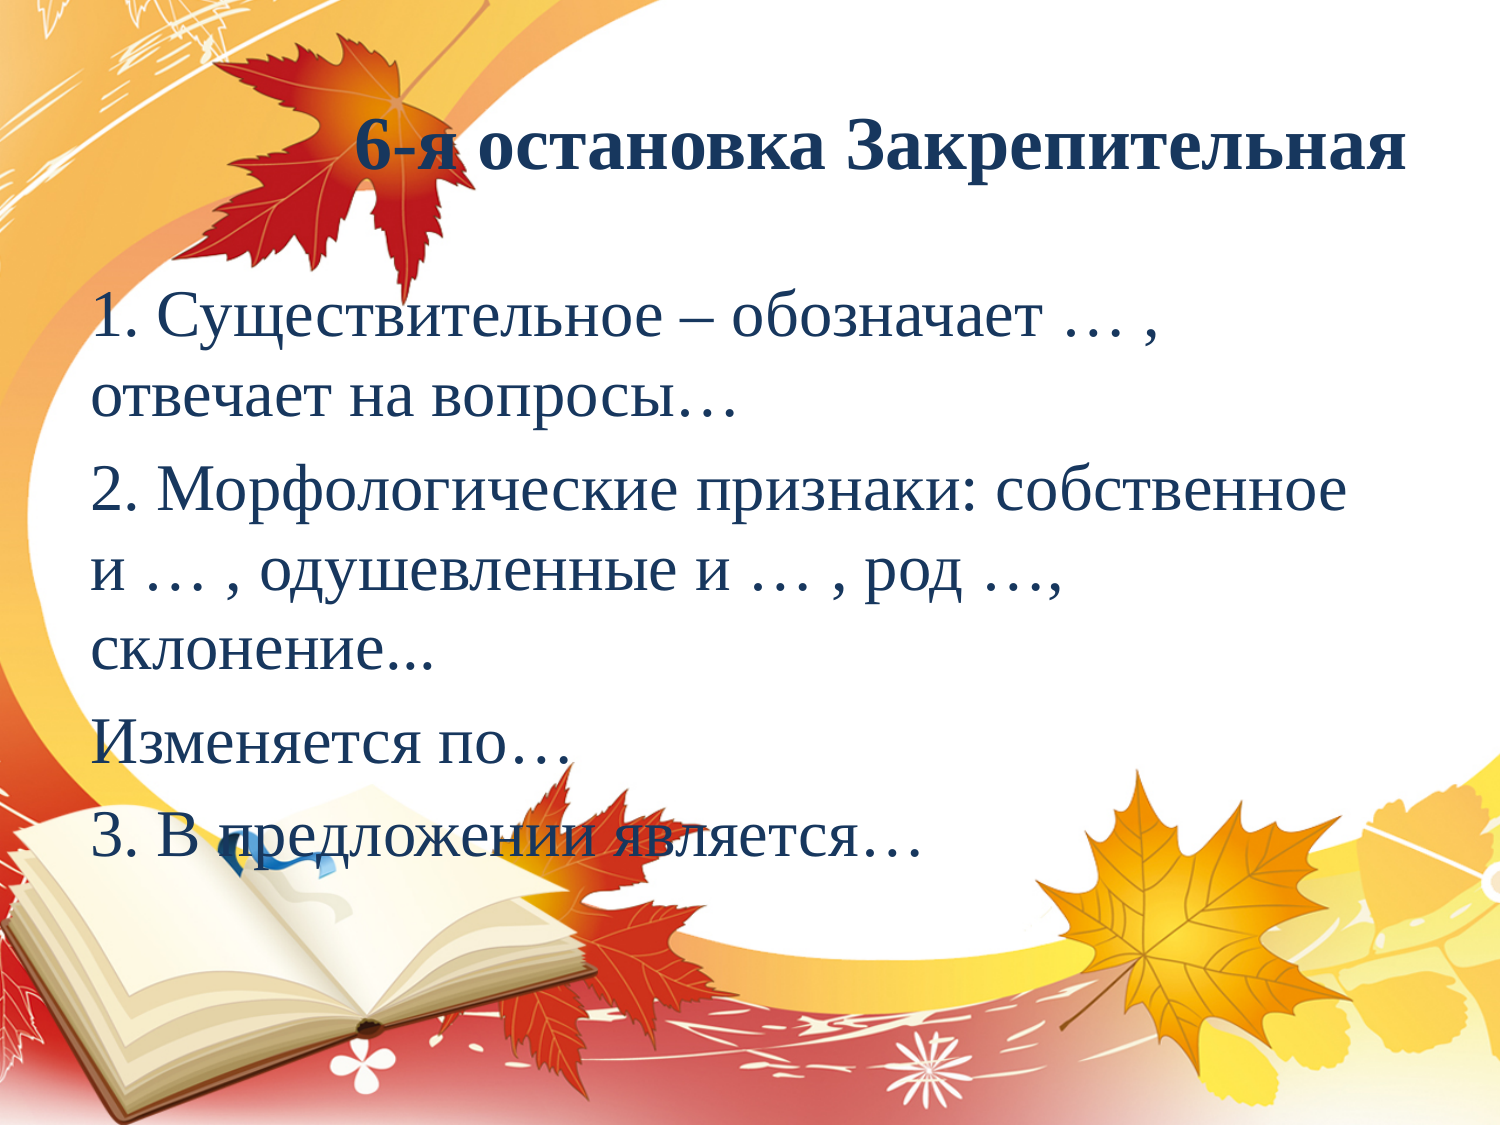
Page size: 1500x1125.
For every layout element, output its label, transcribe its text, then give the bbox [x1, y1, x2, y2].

title 6-я остановка Закрепительная [337, 45, 1425, 233]
picture [0, 0, 1500, 1125]
list 1. Существительное – обозначает … , отвечает на вопросы… 2. Морфологические признаки: собственное и … , одушевленные и … , род …, склонение... Изменяется по… 3. В предложении является… [75, 262, 1425, 1005]
